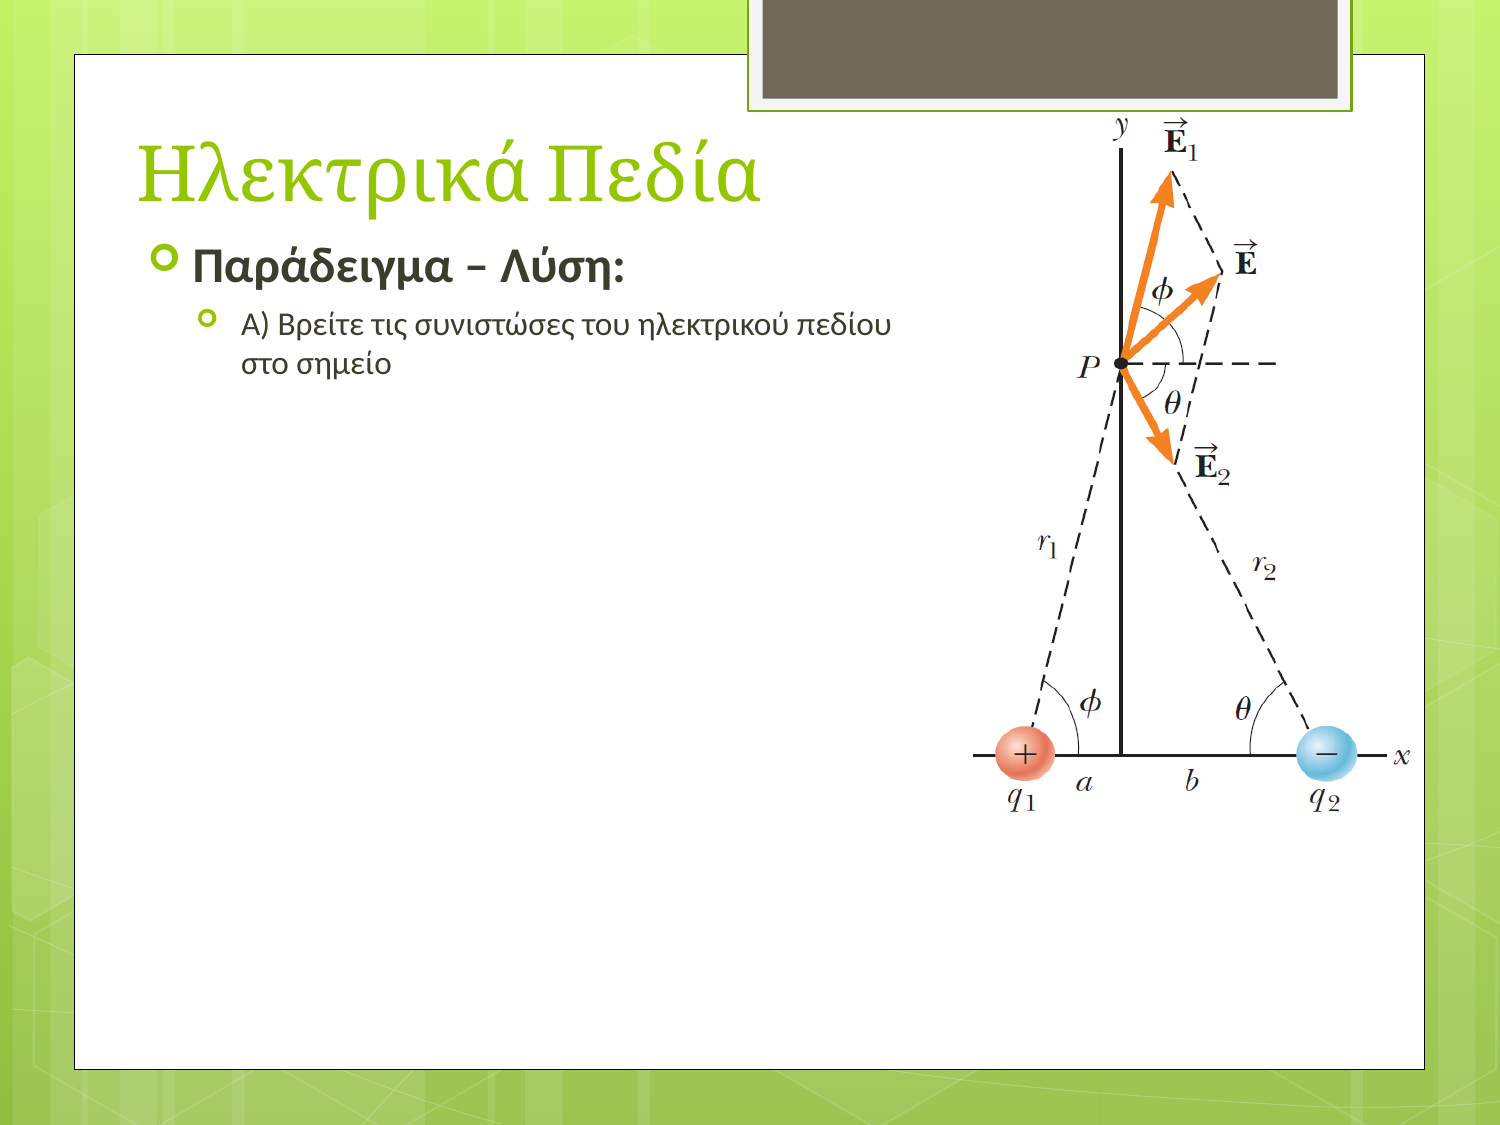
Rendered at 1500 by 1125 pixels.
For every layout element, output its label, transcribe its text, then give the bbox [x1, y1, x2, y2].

title Ηλεκτρικά Πεδία [121, 116, 951, 225]
picture [951, 116, 1423, 826]
